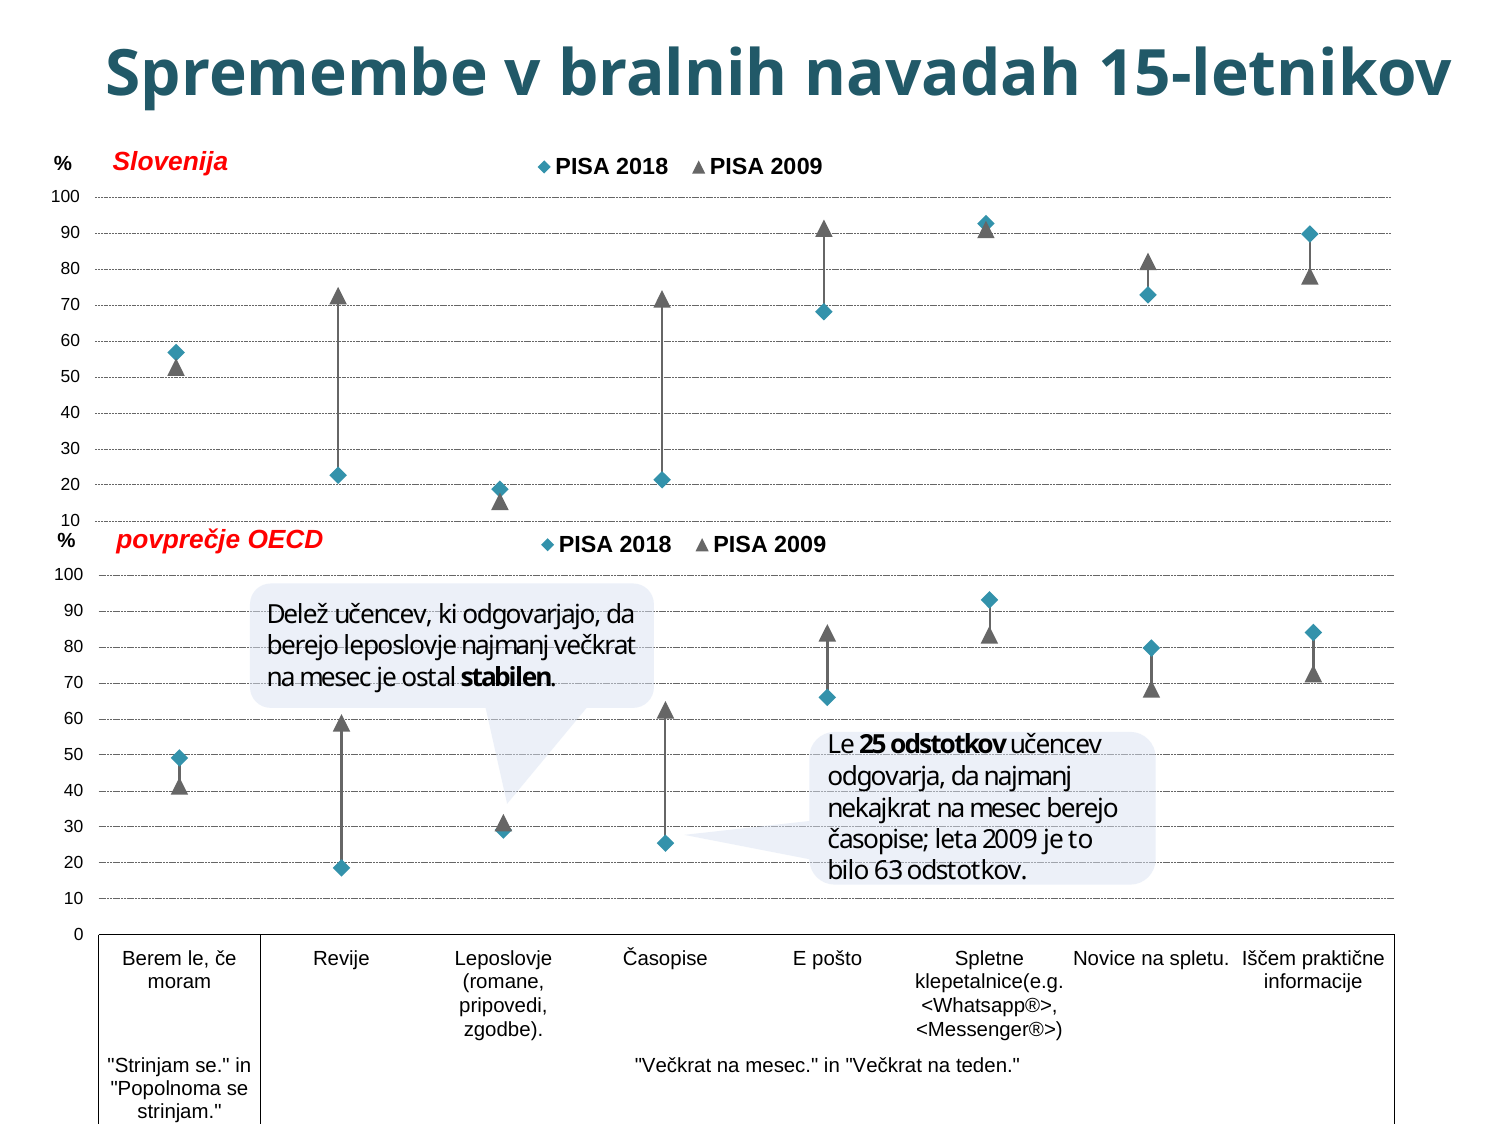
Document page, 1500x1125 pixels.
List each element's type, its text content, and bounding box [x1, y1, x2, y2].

picture [40, 136, 1413, 1125]
title Spremembe v bralnih navadah 15-letnikov [88, 19, 1471, 121]
